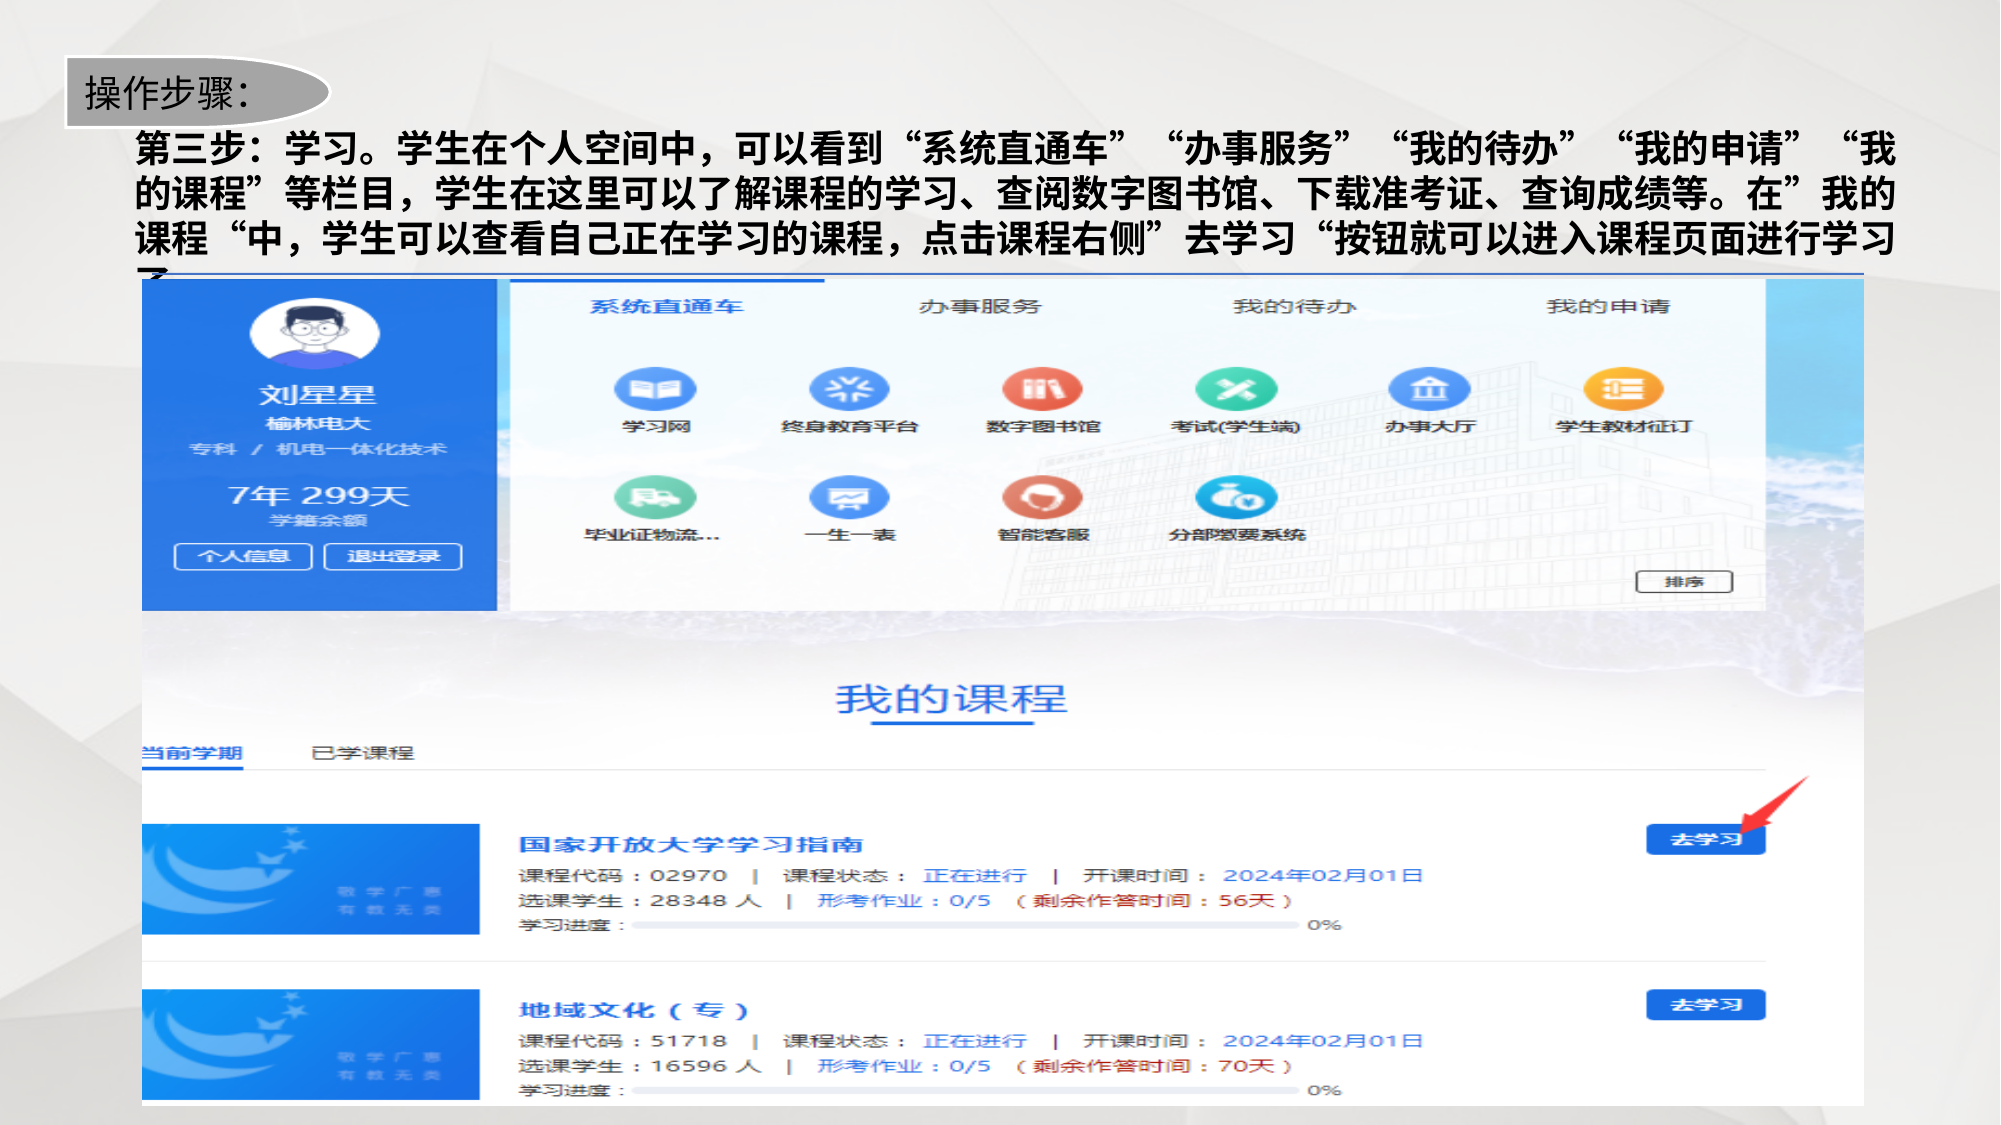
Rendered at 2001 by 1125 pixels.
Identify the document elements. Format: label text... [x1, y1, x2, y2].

picture [142, 279, 1864, 1106]
text_box 操作步骤： [64, 55, 332, 130]
text_box 第三步：学习。学生在个人空间中，可以看到“系统直通车”“办事服务”“我的待办”“我的申请”“我的课程”等栏目，学生在这里可以了解课程的学习、查阅数字图书馆、下载准考证、查询成绩等。在”我的课程“中，学生可以查看自己正在学习的课程，点击课程右侧”去学习“按钮就可以进入课程页面进行学习了。 [119, 117, 1922, 312]
